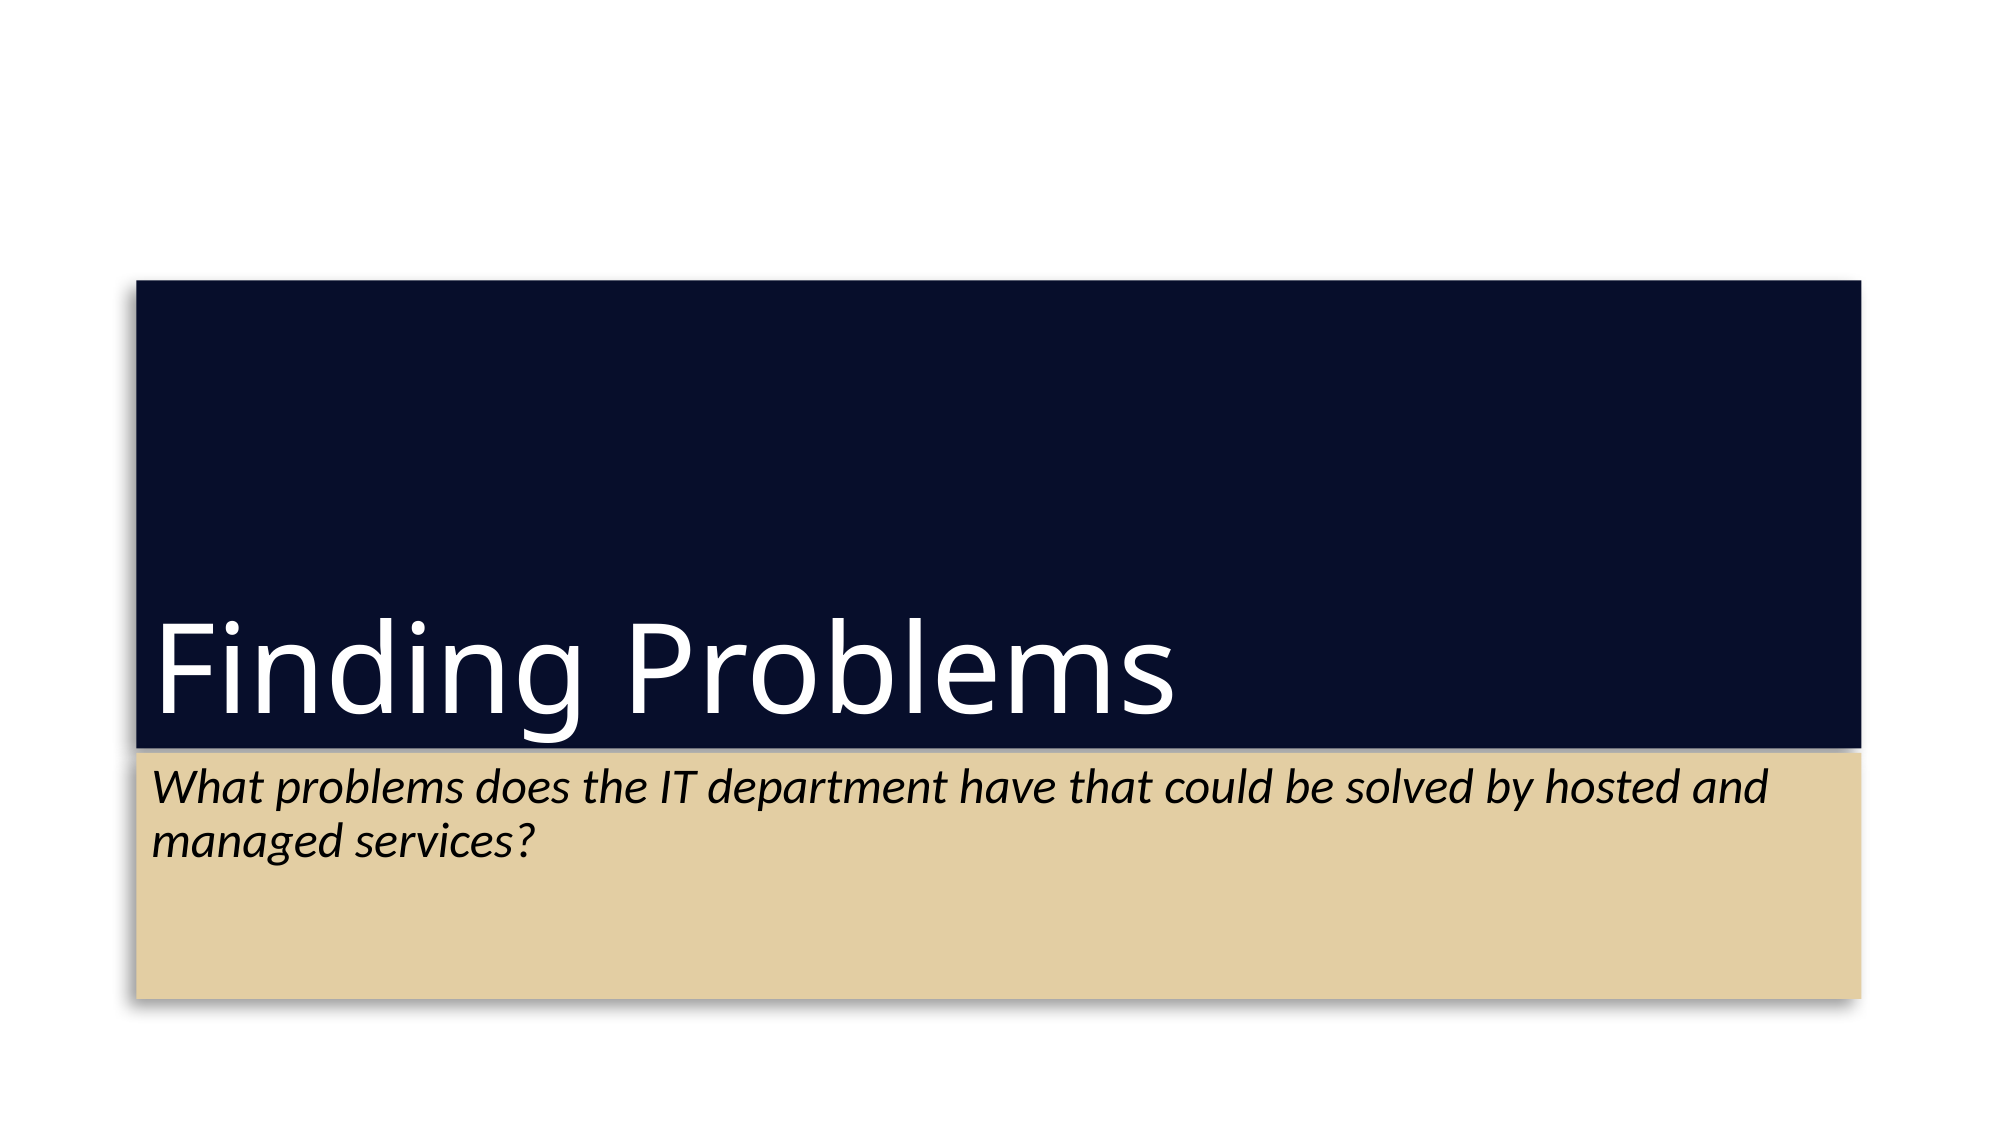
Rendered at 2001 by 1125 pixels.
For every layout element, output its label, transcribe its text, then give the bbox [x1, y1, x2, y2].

list What problems does the IT department have that could be solved by hosted and managed services? [136, 752, 1862, 999]
title Finding Problems [136, 280, 1862, 749]
